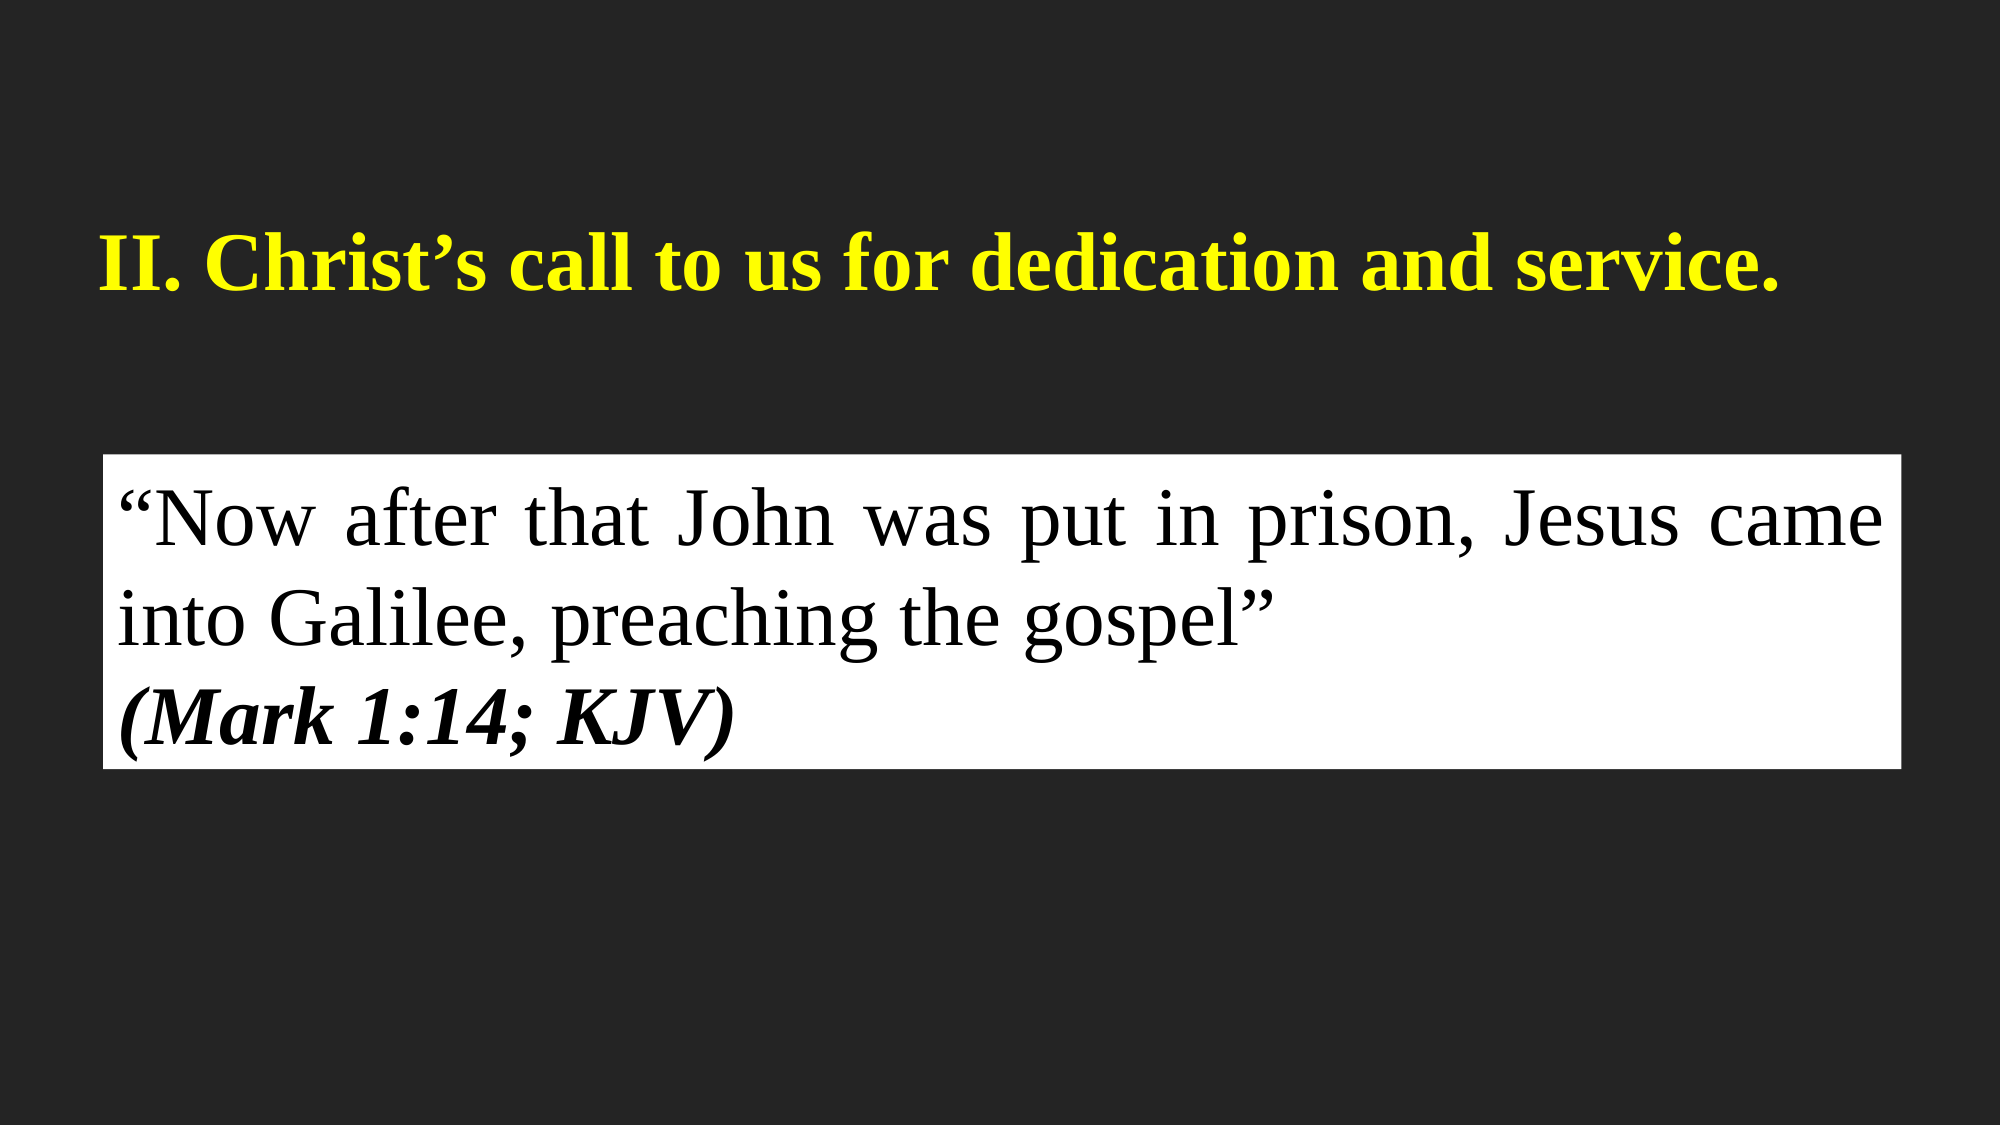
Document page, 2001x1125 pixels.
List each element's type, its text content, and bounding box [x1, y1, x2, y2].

text_box “Now after that John was put in prison, Jesus came into Galilee, preaching the gospel” (Mark 1:14; KJV) [103, 454, 1902, 770]
text_box II. Christ’s call to us for dedication and service. [82, 199, 1798, 315]
